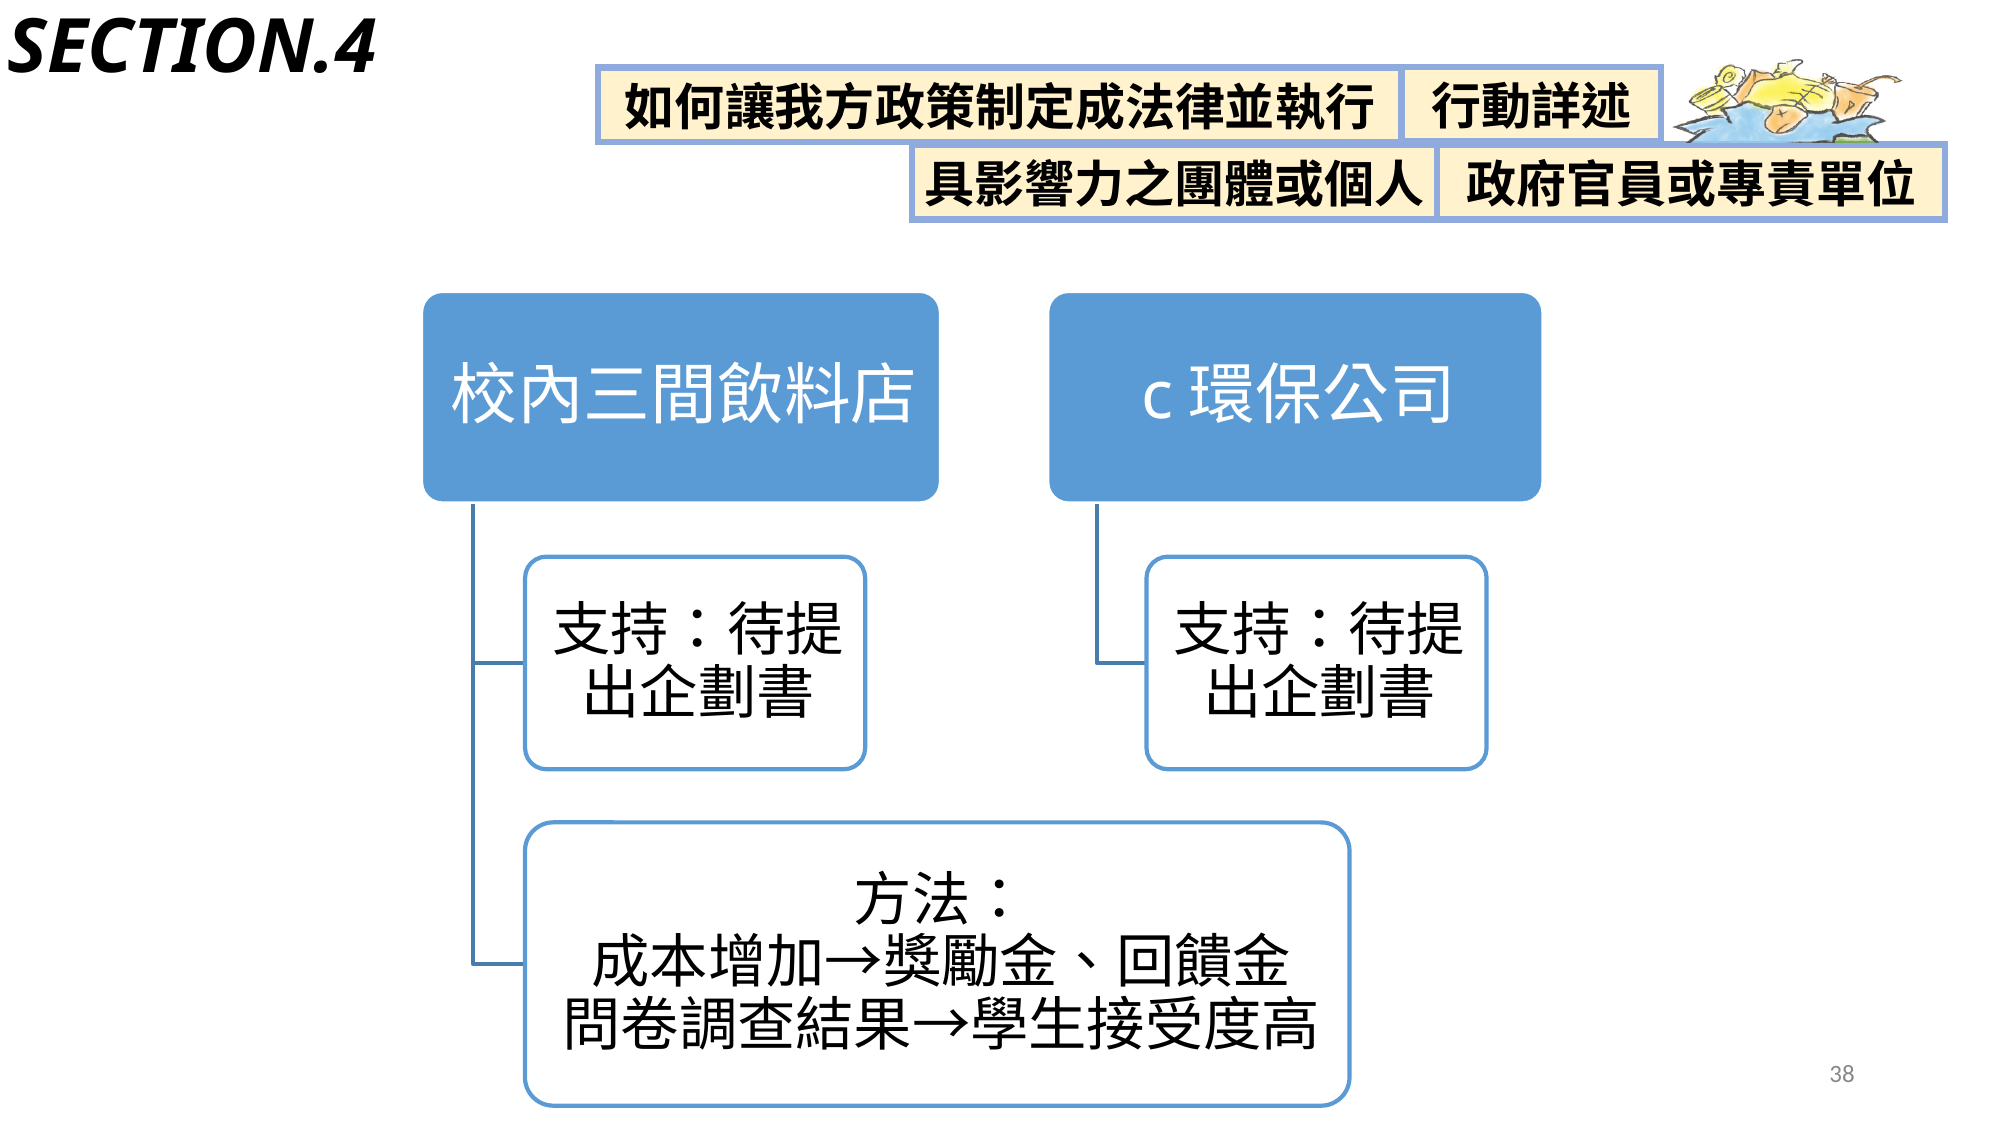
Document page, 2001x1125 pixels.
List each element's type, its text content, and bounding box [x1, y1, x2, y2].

text_box 政府官員或專責單位 [1437, 144, 1945, 220]
text_box 具影響力之團體或個人 [911, 144, 1437, 220]
text_box SECTION.4 [0, 0, 941, 218]
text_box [54, 290, 1910, 1107]
picture [1649, 58, 1926, 143]
text_box 如何讓我方政策制定成法律並執行 [598, 67, 1402, 143]
text_box 行動詳述 [1401, 66, 1649, 142]
